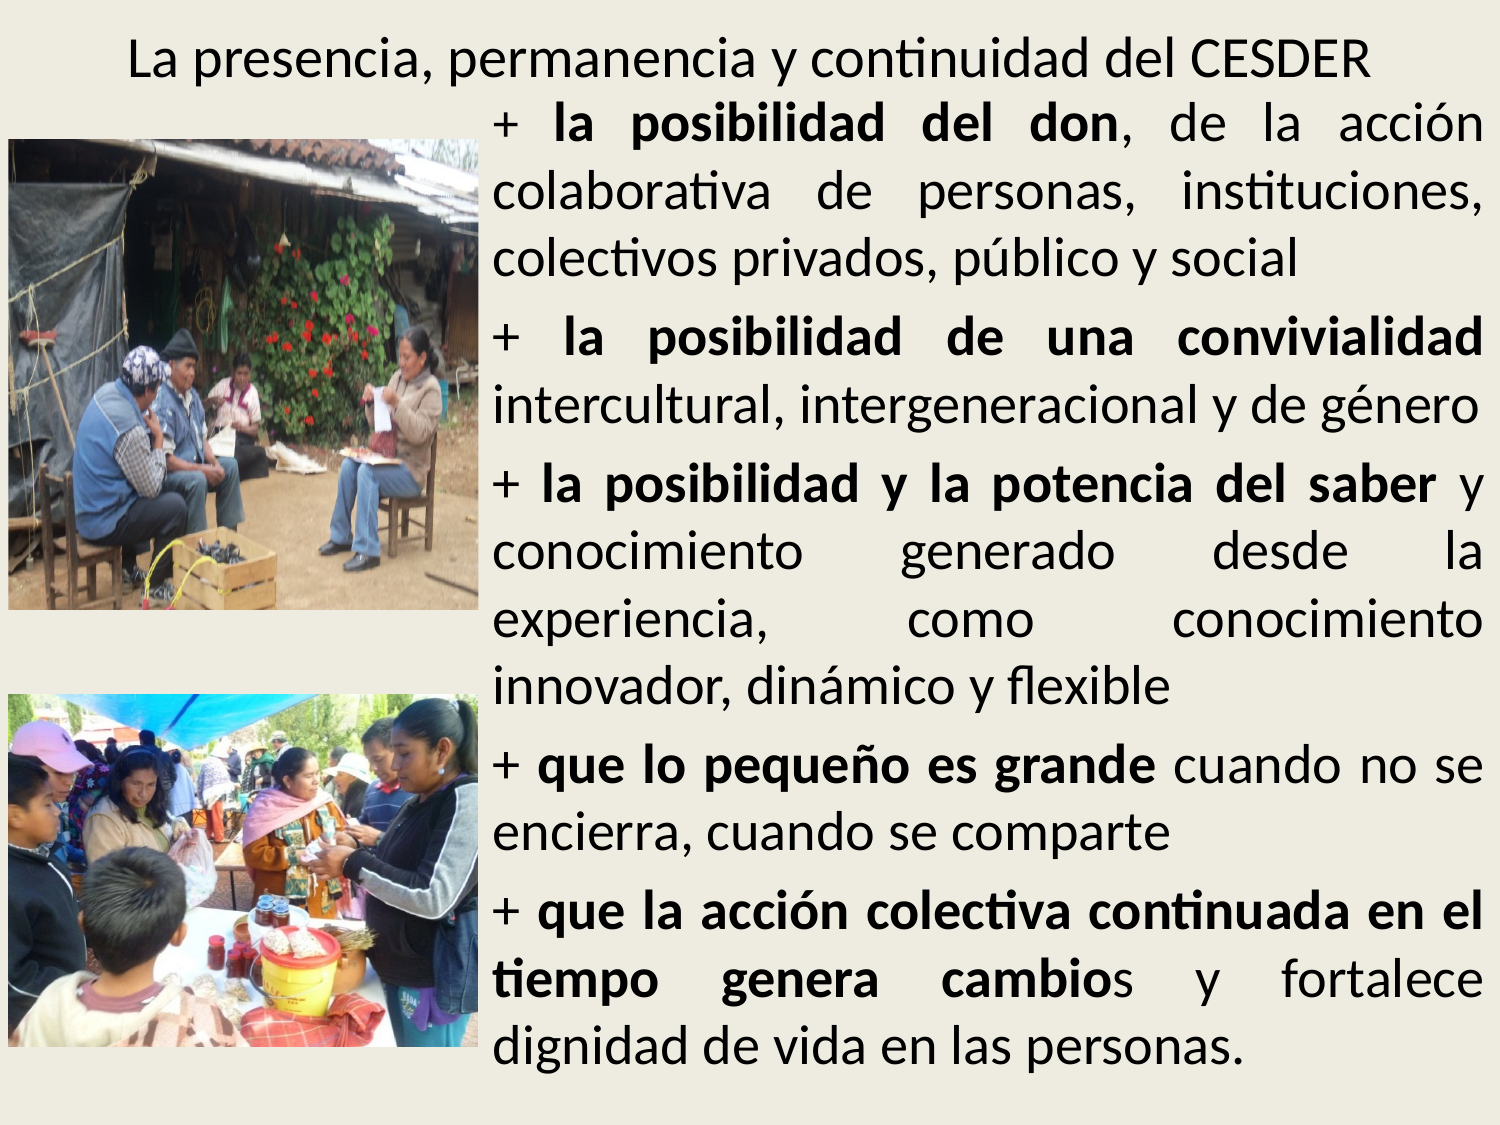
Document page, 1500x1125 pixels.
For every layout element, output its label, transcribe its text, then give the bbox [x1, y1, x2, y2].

list + la posibilidad del don, de la acción colaborativa de personas, instituciones, colectivos privados, público y social + la posibilidad de una convivialidad intercultural, intergeneracional y de género + la posibilidad y la potencia del saber y conocimiento generado desde la experiencia, como conocimiento innovador, dinámico y flexible + que lo pequeño es grande cuando no se encierra, cuando se comparte + que la acción colectiva continuada en el tiempo genera cambios y fortalece dignidad de vida en las personas. [477, 78, 1500, 1125]
picture [8, 694, 479, 1047]
title La presencia, permanencia y continuidad del CESDER [75, 8, 1425, 101]
picture [8, 139, 479, 610]
